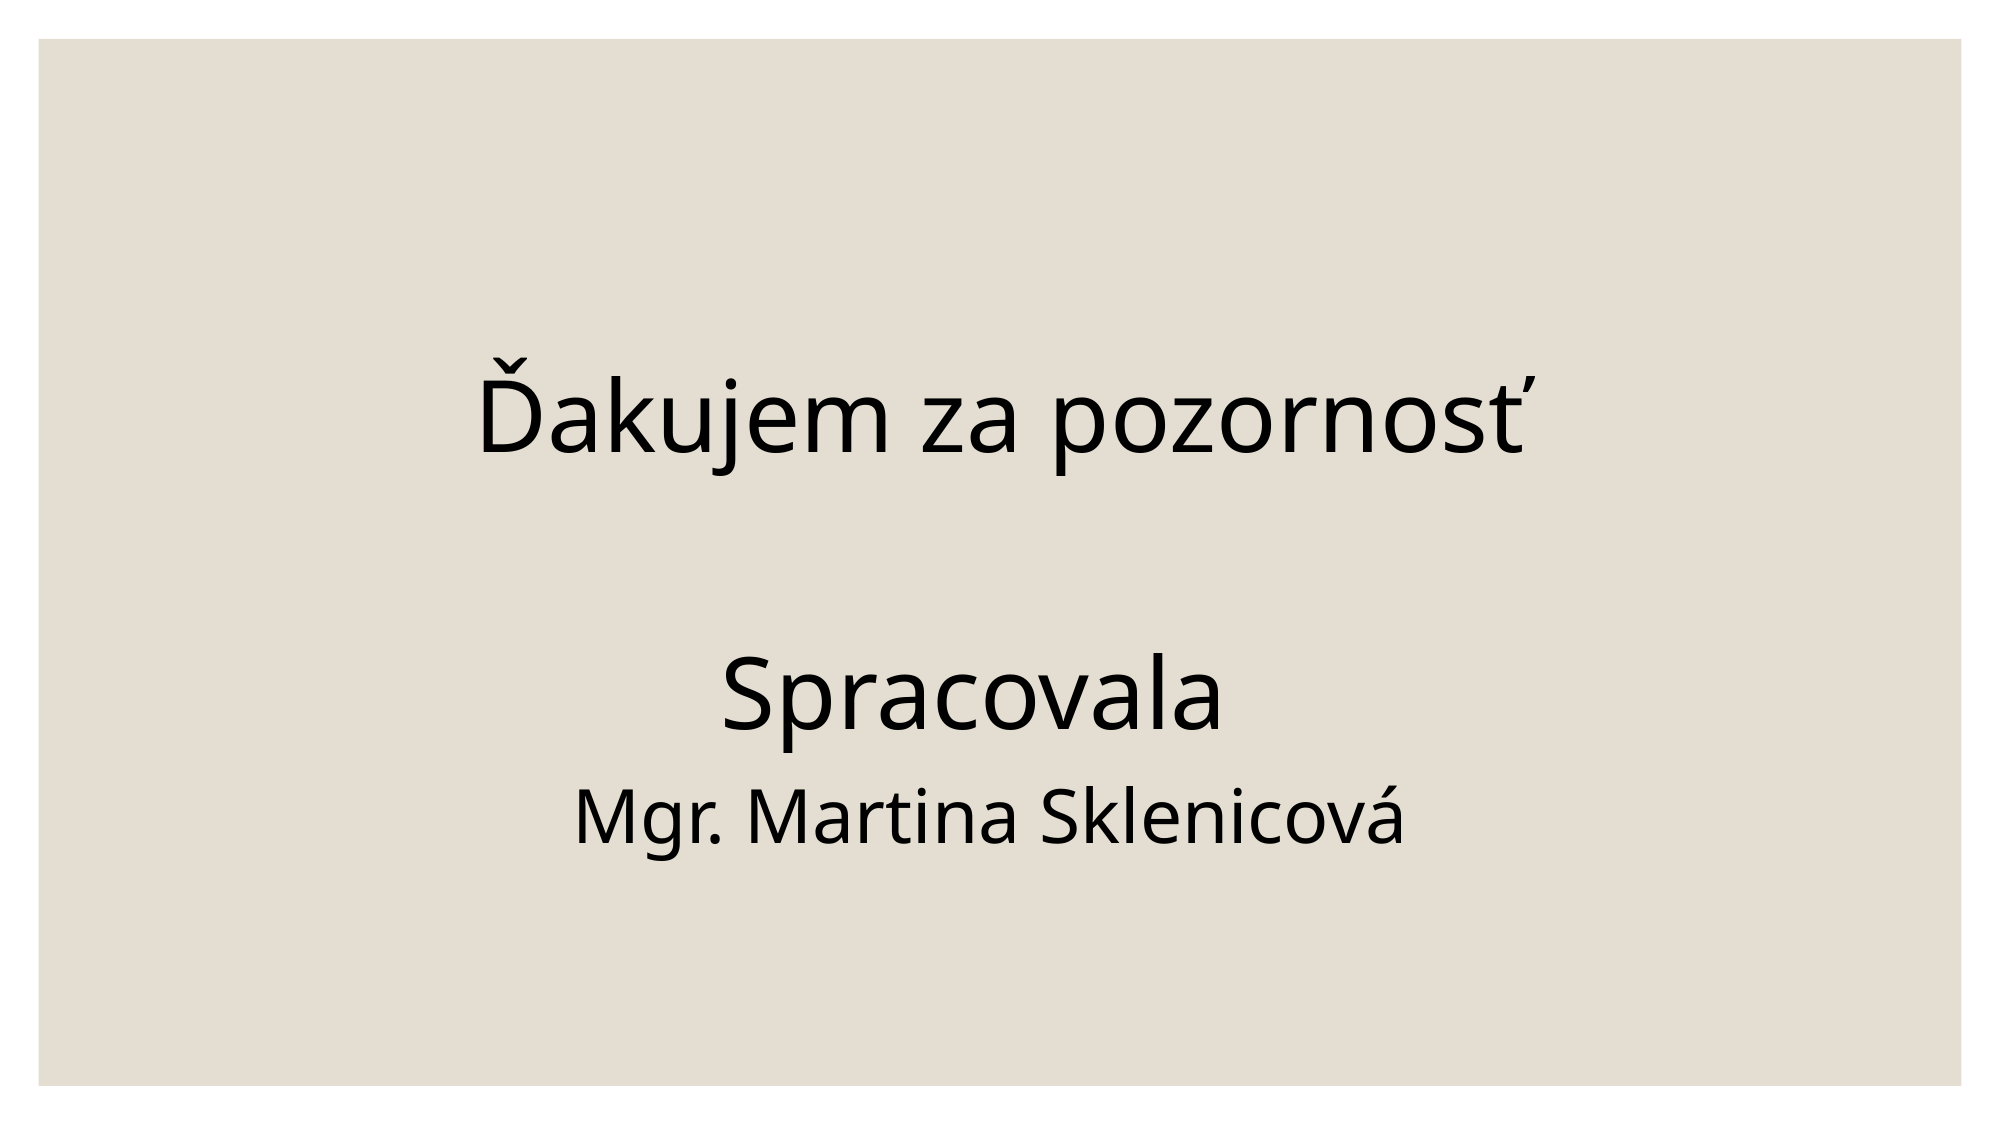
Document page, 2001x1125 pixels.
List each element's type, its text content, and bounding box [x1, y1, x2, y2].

list Ďakujem za pozornosť Spracovala Mgr. Martina Sklenicová [174, 344, 1826, 991]
